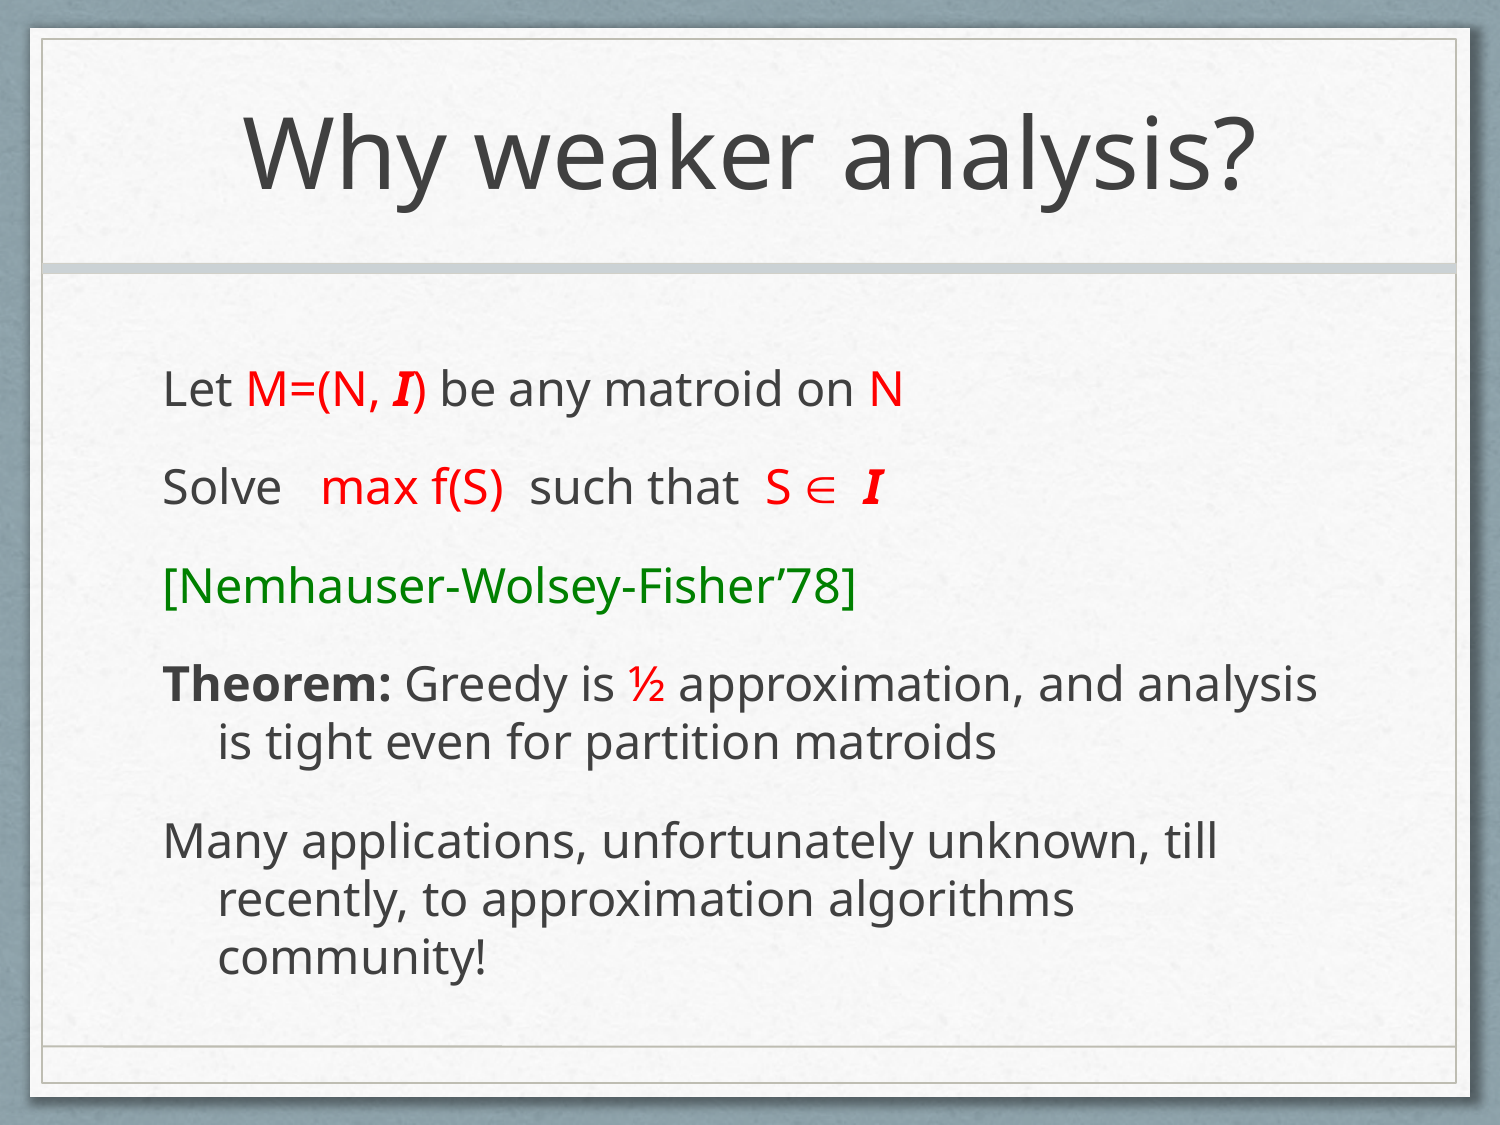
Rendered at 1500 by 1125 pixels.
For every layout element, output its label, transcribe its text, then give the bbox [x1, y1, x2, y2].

list Let M=(N, I) be any matroid on N Solve max f(S) such that S  I [Nemhauser-Wolsey-Fisher’78] Theorem: Greedy is ½ approximation, and analysis is tight even for partition matroids Many applications, unfortunately unknown, till recently, to approximation algorithms community! [147, 350, 1353, 995]
picture [30, 28, 1470, 1097]
title Why weaker analysis? [147, 40, 1353, 260]
